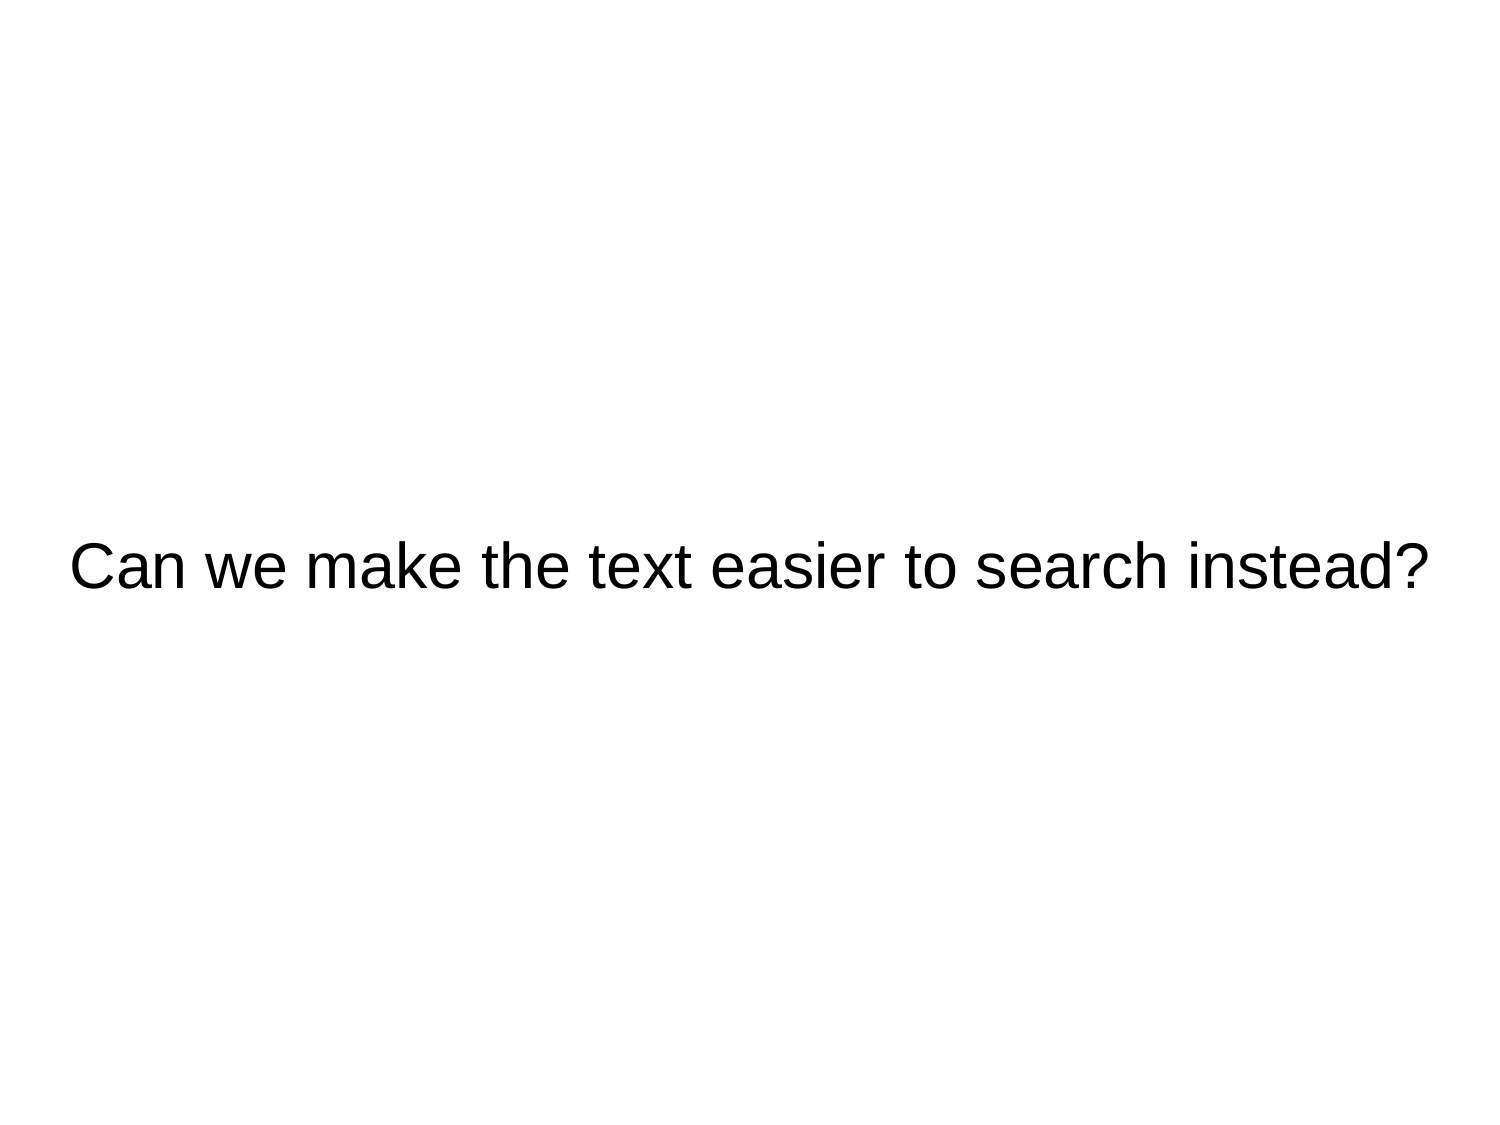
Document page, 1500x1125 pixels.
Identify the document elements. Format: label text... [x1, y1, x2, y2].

title Can we make the text easier to search instead? [51, 470, 1449, 655]
